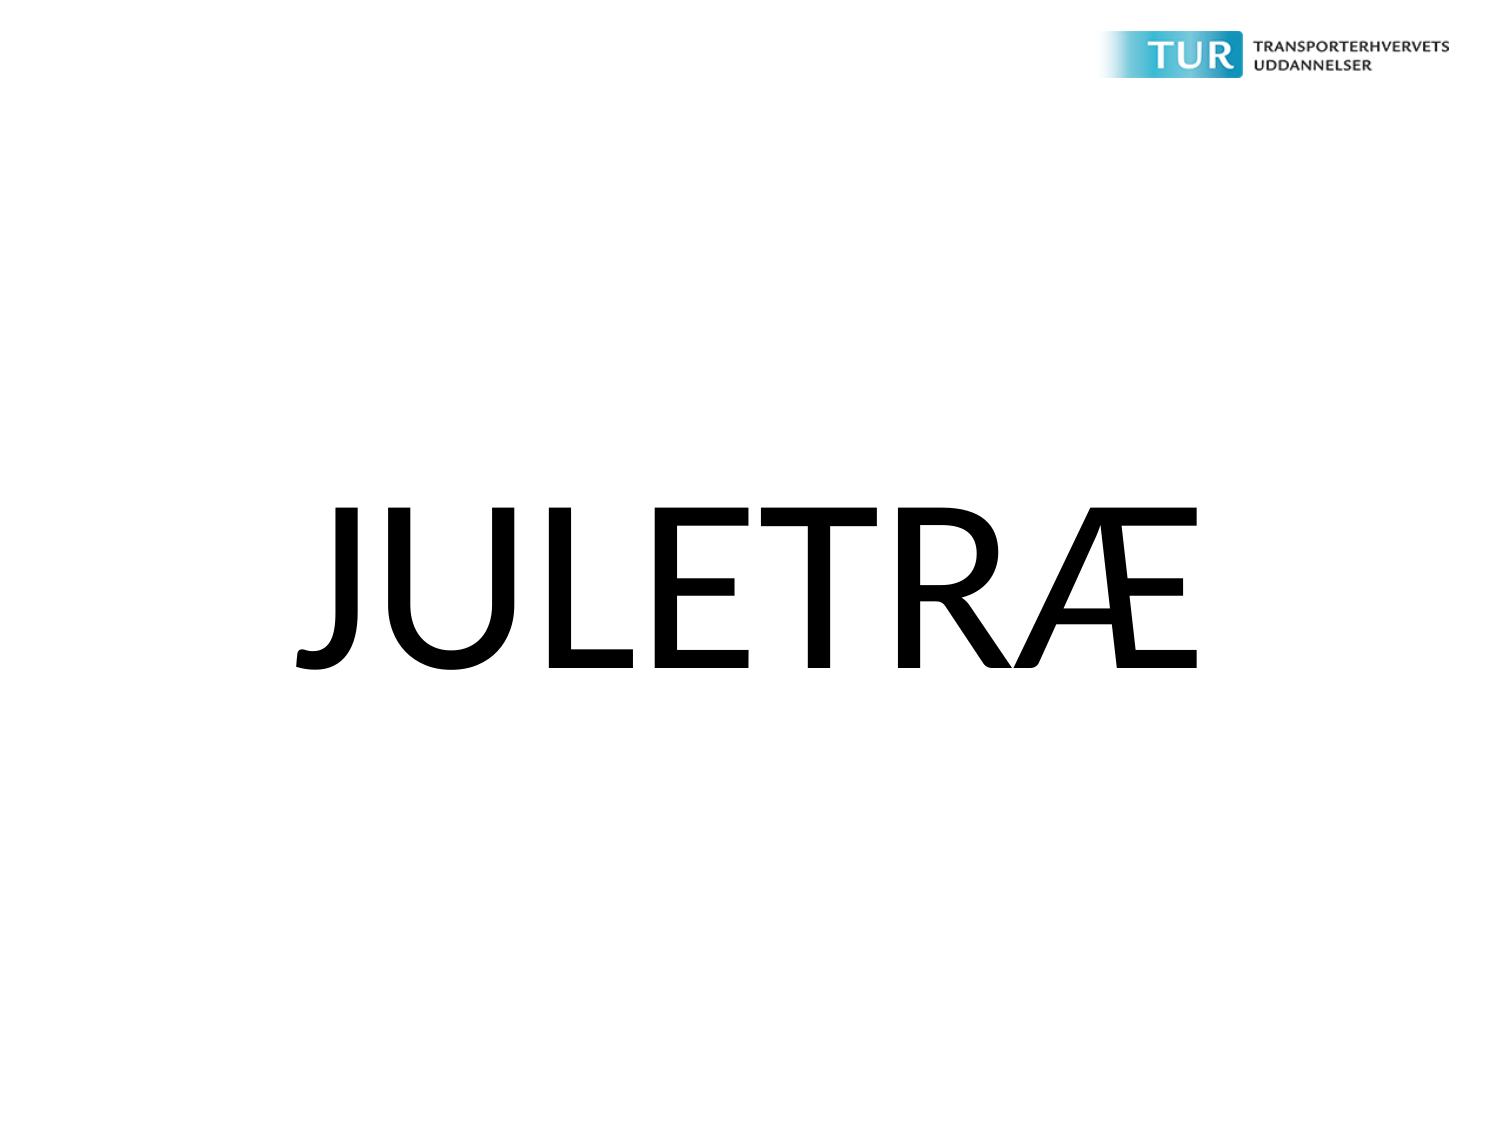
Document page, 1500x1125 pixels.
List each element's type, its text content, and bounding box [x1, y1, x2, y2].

title JULETRÆ [75, 66, 1425, 1071]
picture [1096, 31, 1449, 78]
